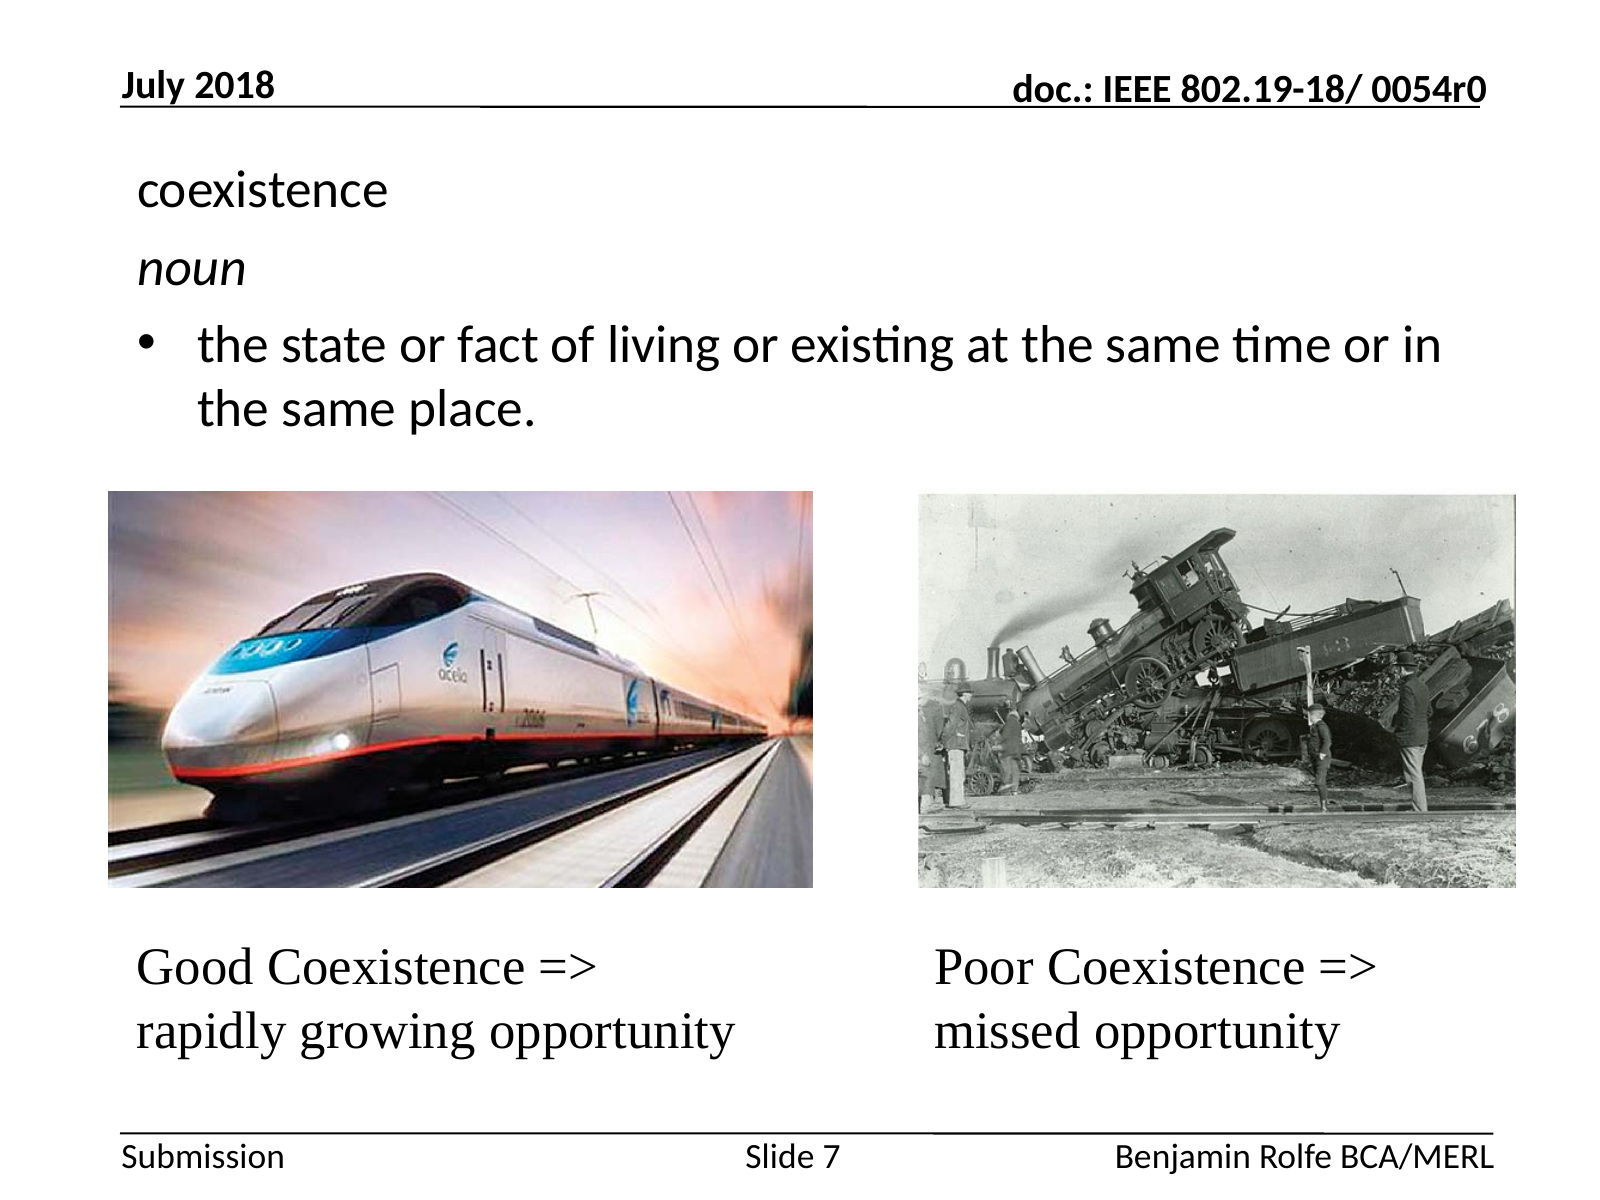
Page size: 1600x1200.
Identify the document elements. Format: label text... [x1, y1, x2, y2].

list coexistence noun the state or fact of living or existing at the same time or in the same place. [121, 146, 1482, 489]
footer Benjamin Rolfe BCA/MERL [937, 1132, 1495, 1174]
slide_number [121, 58, 451, 107]
text_box Good Coexistence => rapidly growing opportunity [121, 924, 763, 1067]
picture [107, 491, 813, 888]
text_box Poor Coexistence => missed opportunity [919, 924, 1560, 1067]
slide_number Slide 7 [733, 1132, 854, 1197]
picture [918, 488, 1516, 888]
